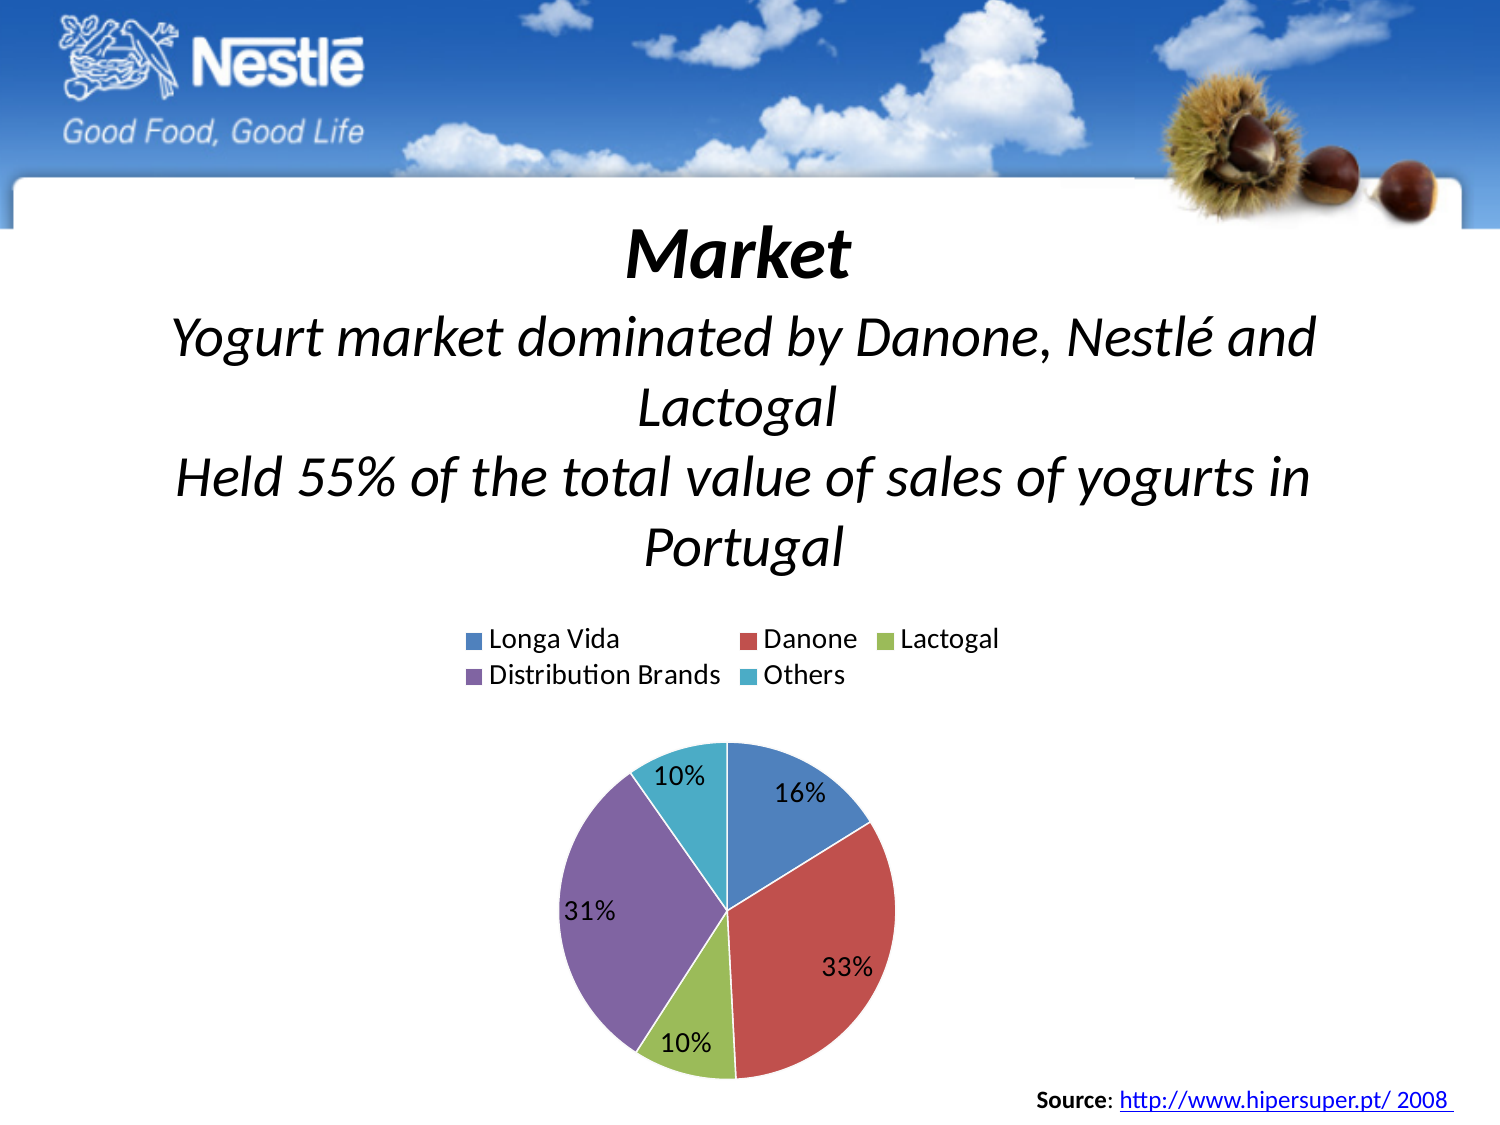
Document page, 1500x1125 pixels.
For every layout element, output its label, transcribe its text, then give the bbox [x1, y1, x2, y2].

text_box Source: http://www.hipersuper.pt/ 2008 [1251, 1076, 1500, 1122]
text_box Yogurt market dominated by Danone, Nestlé and Lactogal Held 55% of the total value of sales of yogurts in Portugal [76, 430, 1412, 586]
picture [0, 0, 1500, 421]
chart [218, 609, 1247, 1125]
